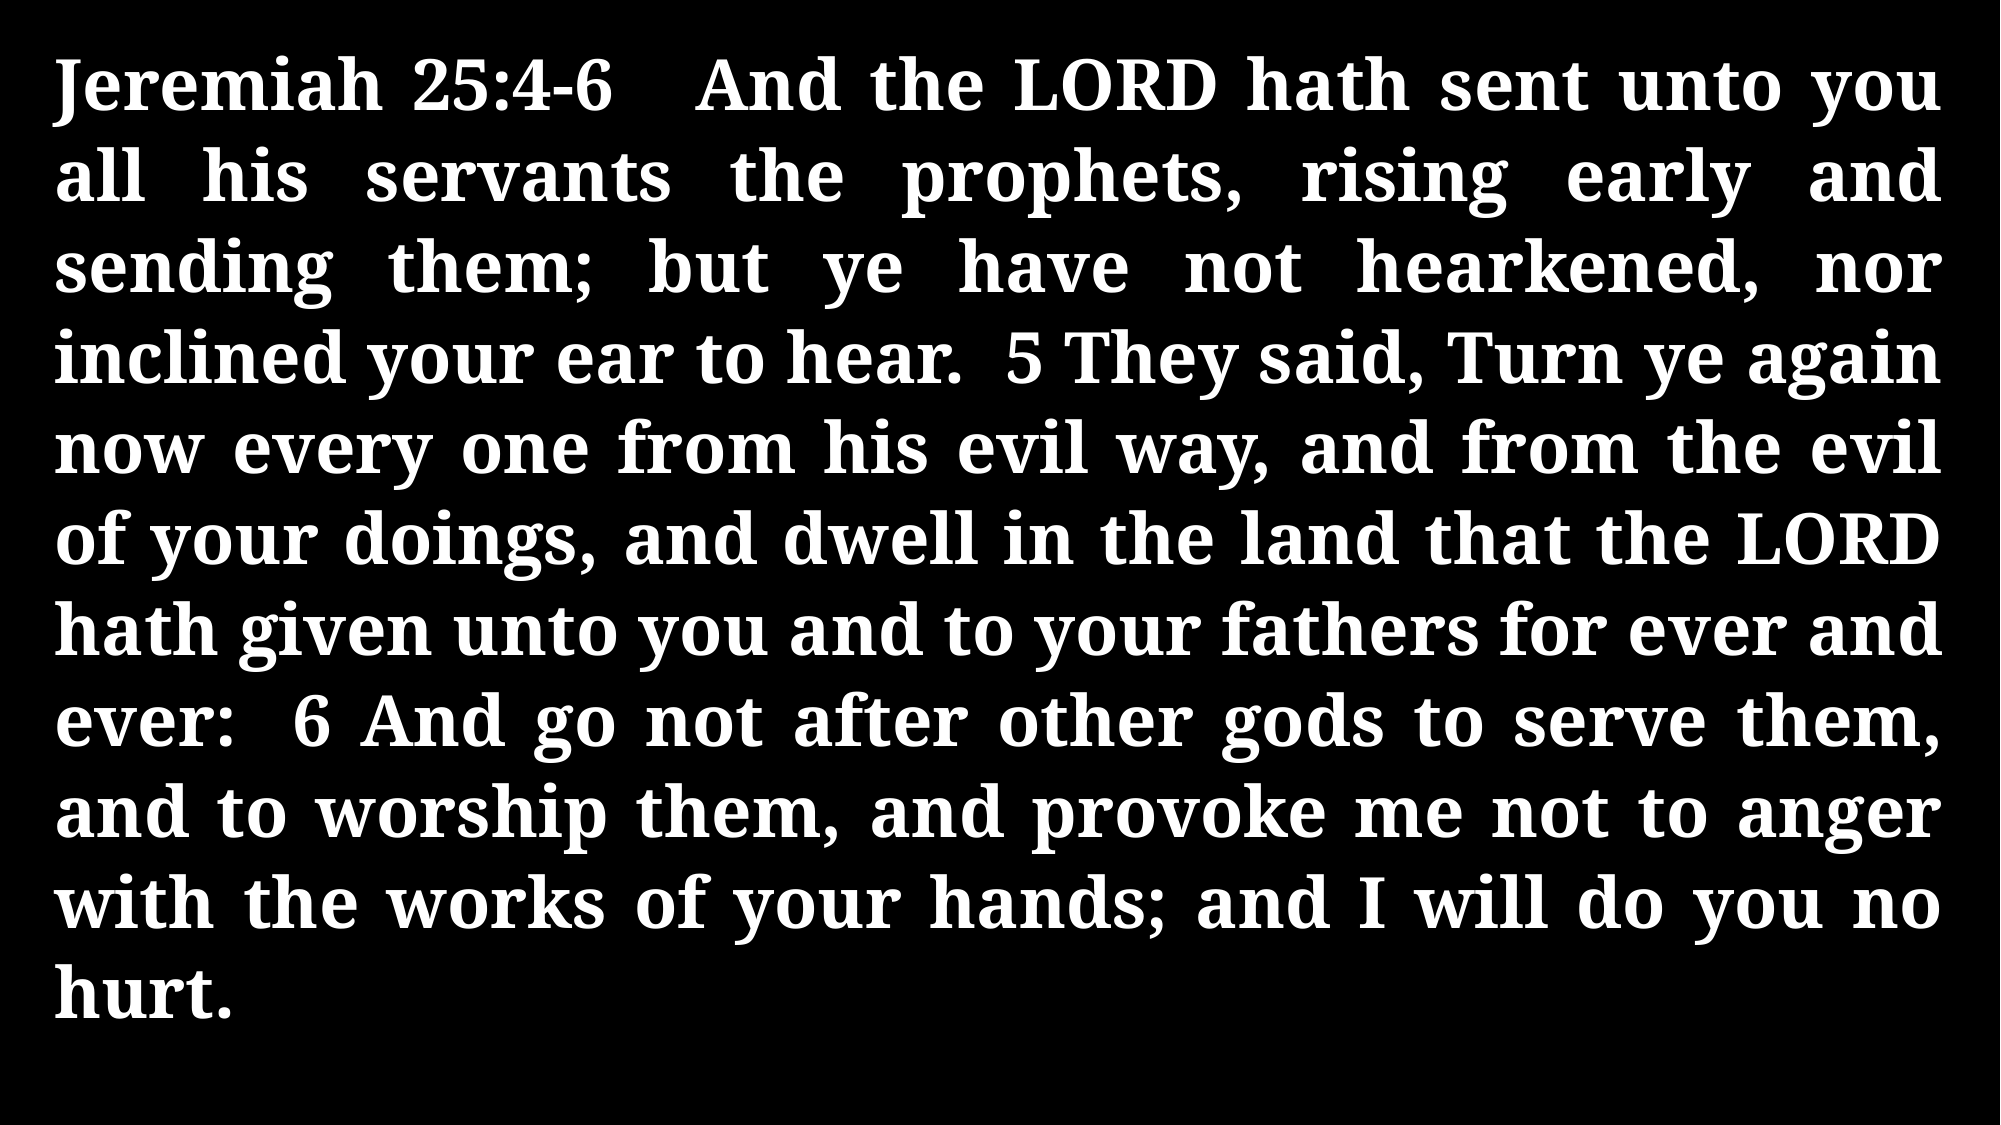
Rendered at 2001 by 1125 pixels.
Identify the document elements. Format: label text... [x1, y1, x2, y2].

text_box Jeremiah 25:4-6 And the LORD hath sent unto you all his servants the prophets, rising early and sending them; but ye have not hearkened, nor inclined your ear to hear. 5 They said, Turn ye again now every one from his evil way, and from the evil of your doings, and dwell in the land that the LORD hath given unto you and to your fathers for ever and ever: 6 And go not after other gods to serve them, and to worship them, and provoke me not to anger with the works of your hands; and I will do you no hurt. [39, 26, 1961, 1041]
